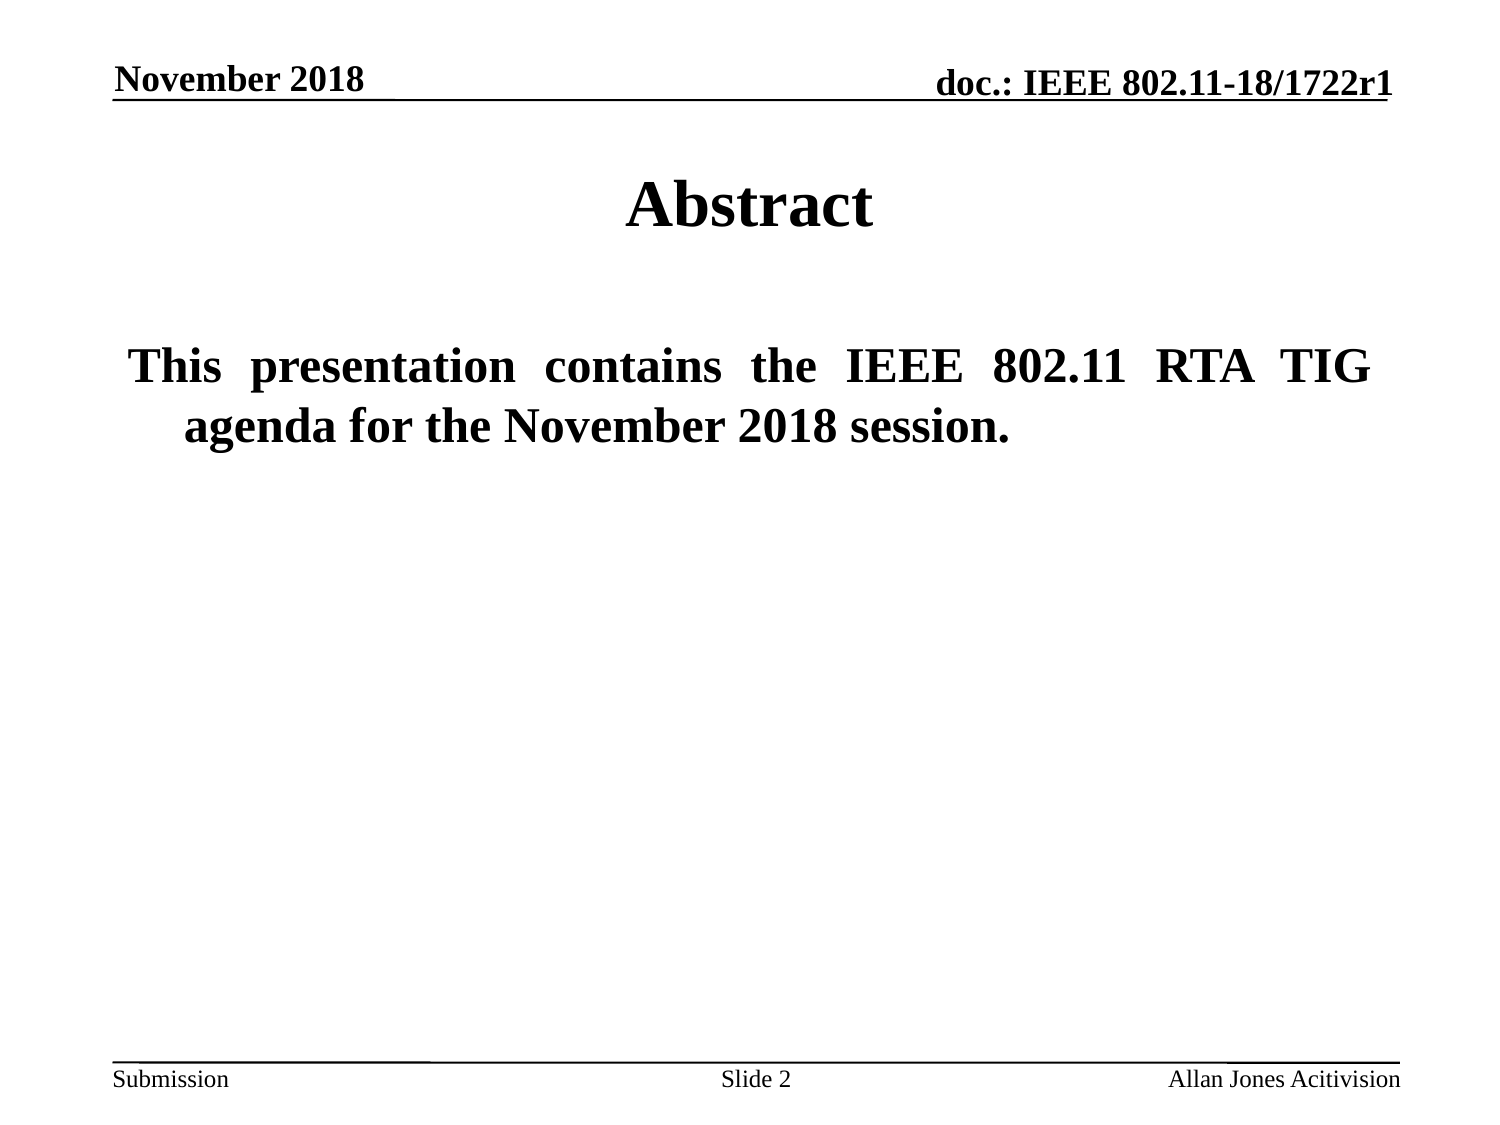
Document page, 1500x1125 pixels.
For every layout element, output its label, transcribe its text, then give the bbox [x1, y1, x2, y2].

list This presentation contains the IEEE 802.11 RTA TIG agenda for the November 2018 session. [112, 324, 1388, 1000]
title Abstract [112, 112, 1388, 288]
slide_number Slide 2 [712, 1061, 800, 1123]
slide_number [114, 54, 423, 100]
footer Allan Jones Acitivision [878, 1061, 1402, 1088]
